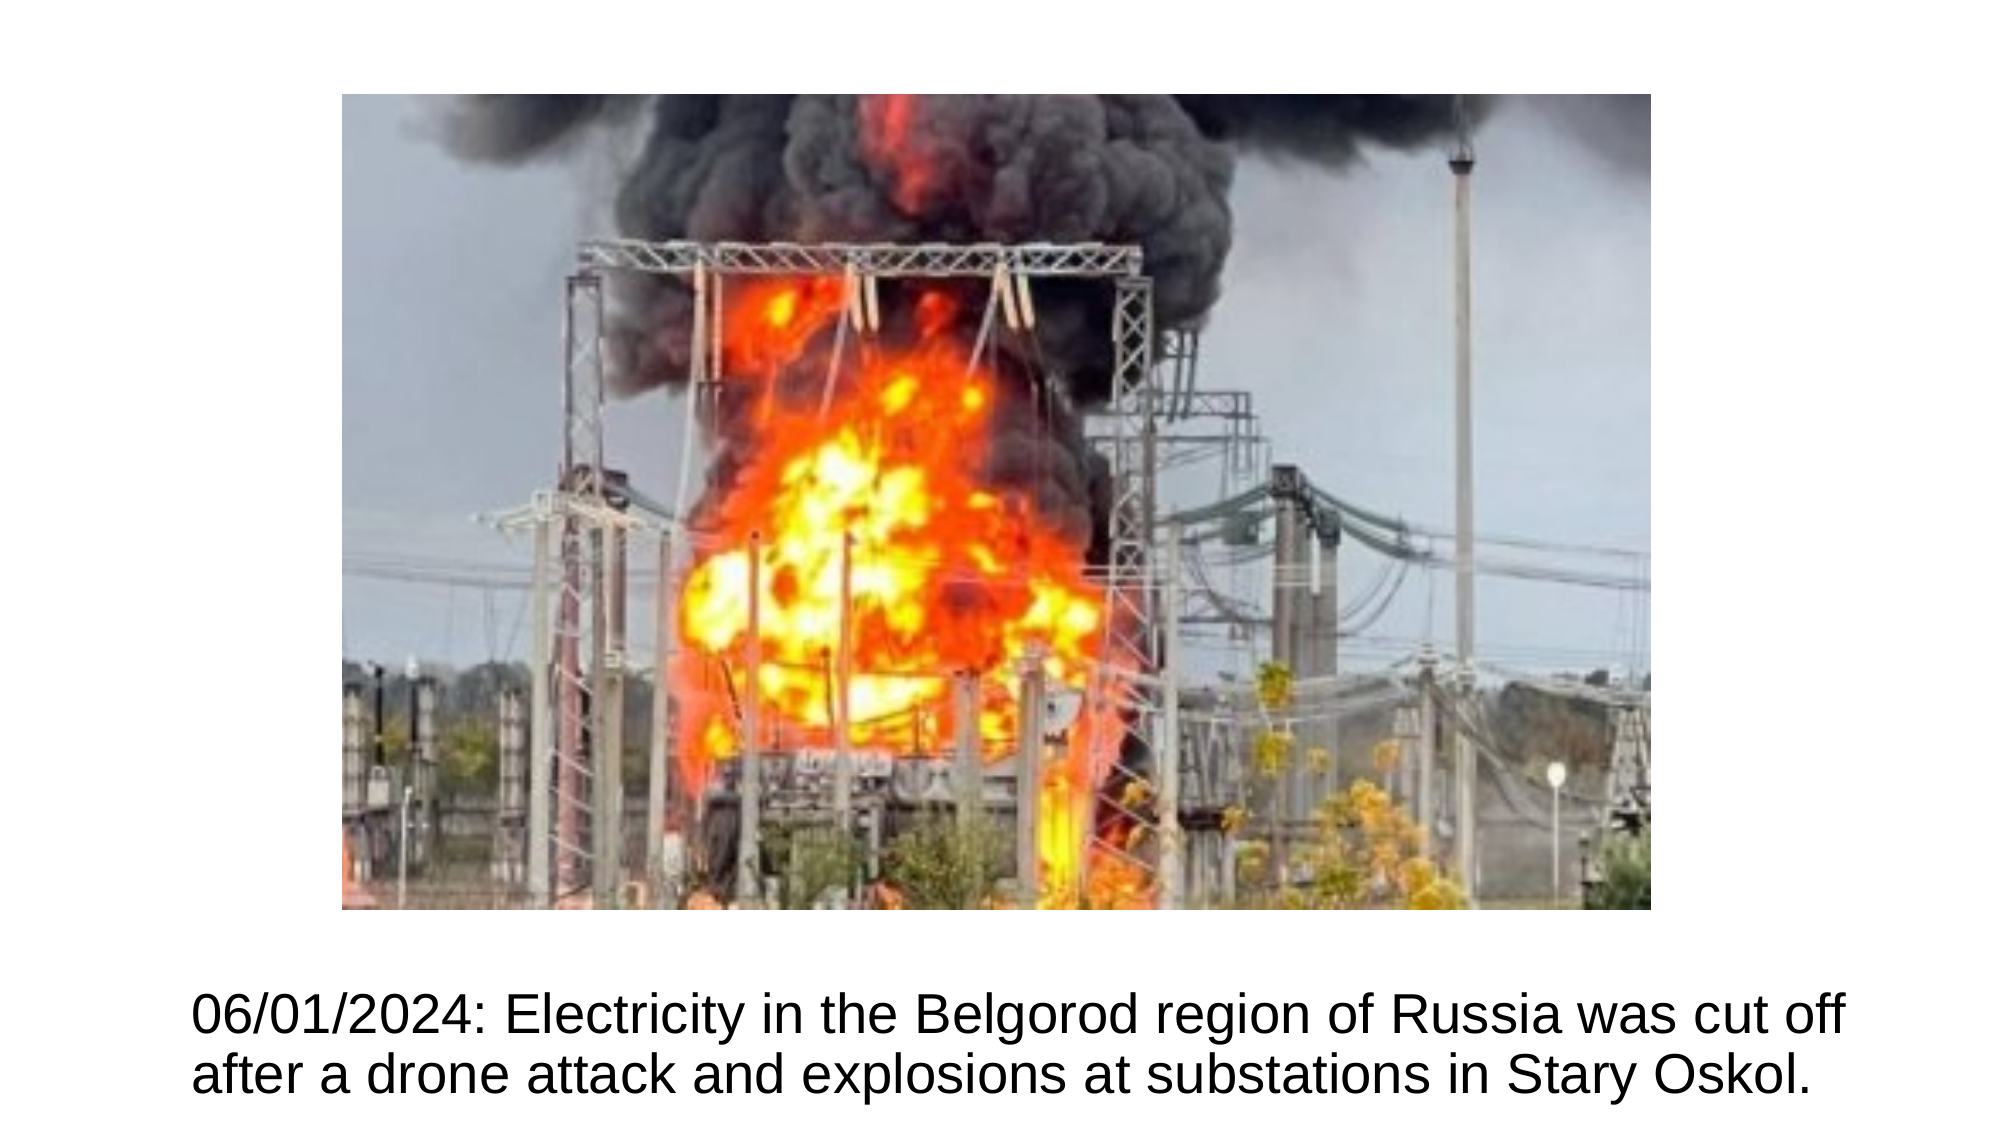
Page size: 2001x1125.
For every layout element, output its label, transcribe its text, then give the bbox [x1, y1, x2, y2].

title 06/01/2024: Electricity in the Belgorod region of Russia was cut off after a drone attack and explosions at substations in Stary Oskol. [176, 936, 1875, 1125]
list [342, 94, 1651, 910]
